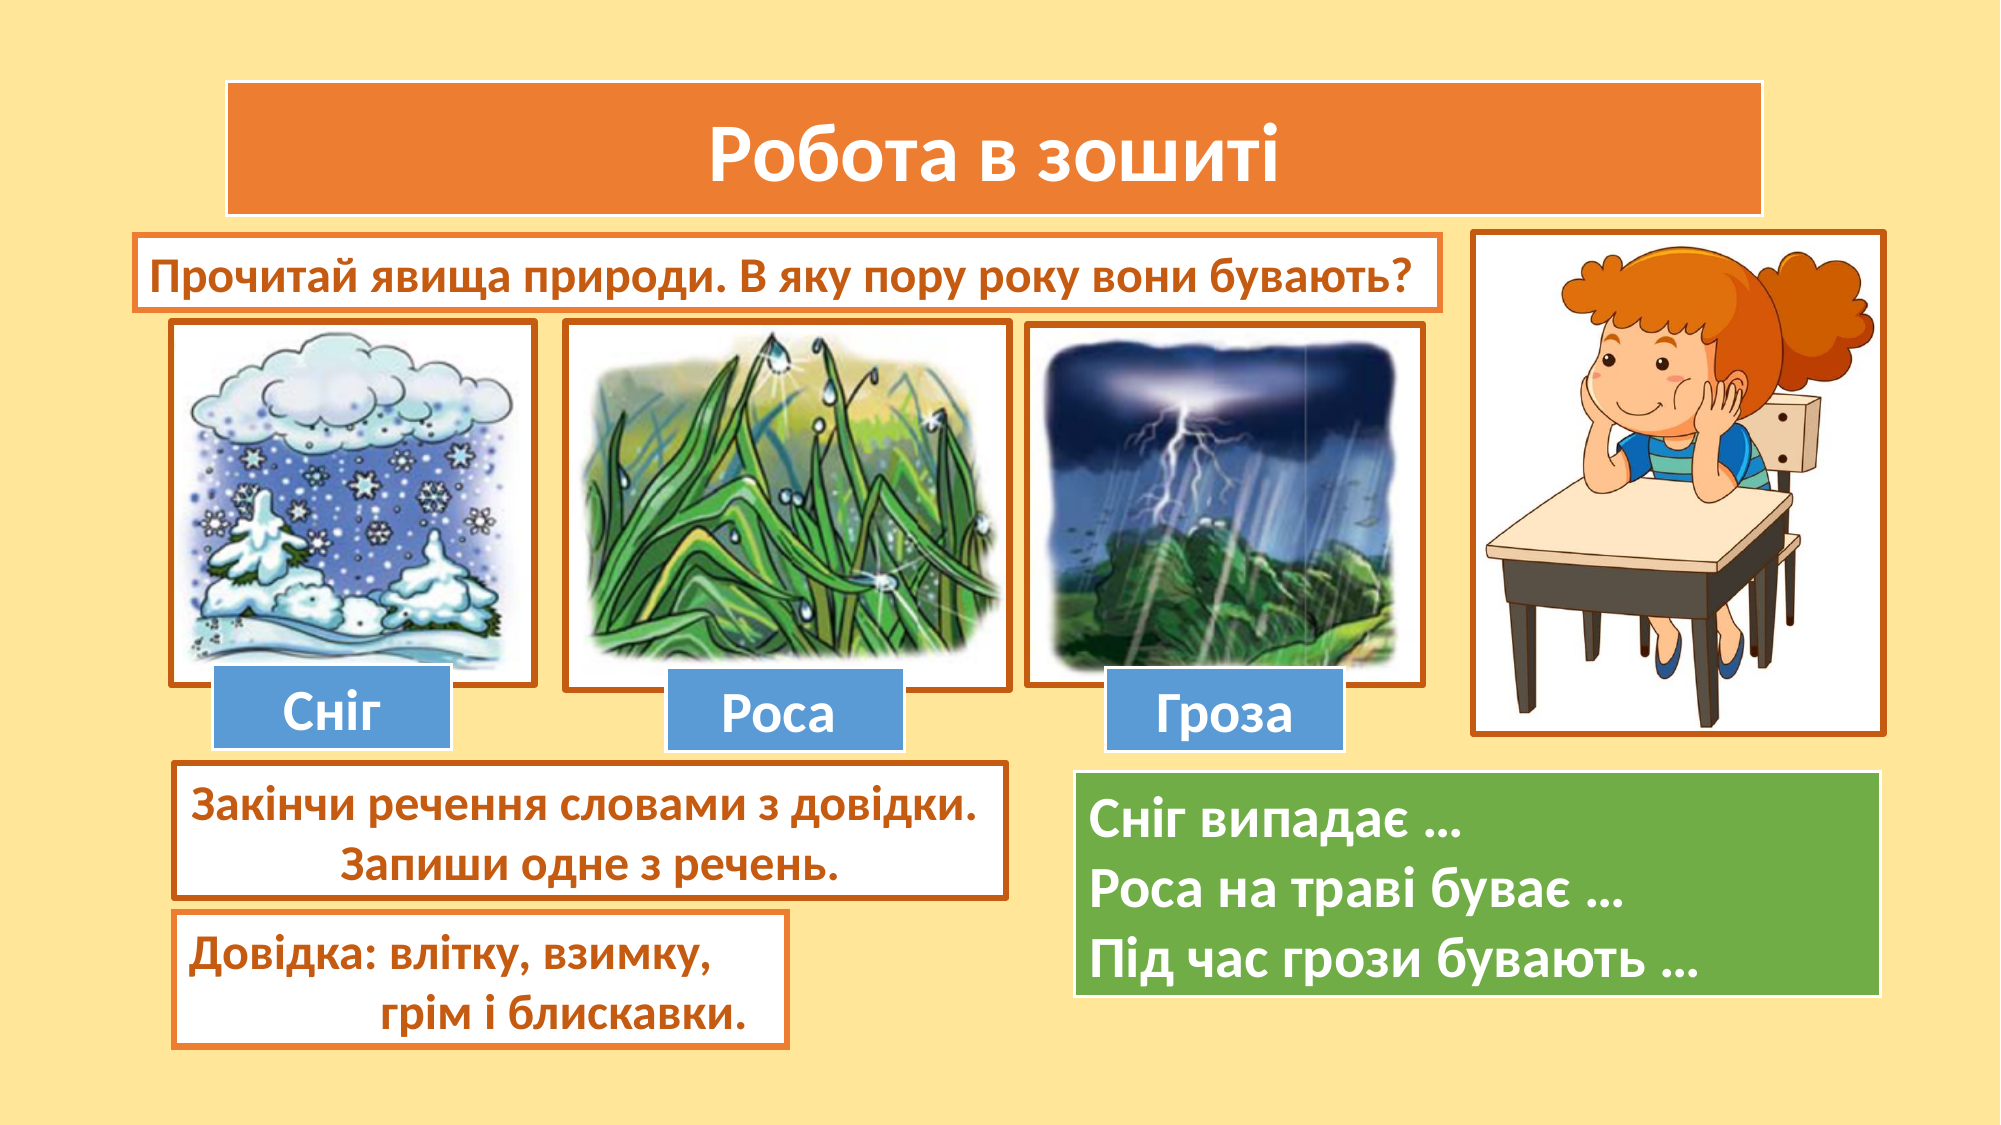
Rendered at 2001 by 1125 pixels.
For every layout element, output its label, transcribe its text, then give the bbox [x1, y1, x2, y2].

picture [174, 324, 532, 682]
text_box Гроза [1104, 682, 1346, 753]
picture [568, 324, 1007, 687]
text_box Прочитай явища природи. В яку пору року вони бувають? [134, 234, 1441, 311]
text_box Робота в зошиті [225, 80, 1764, 217]
text_box Сніг [211, 682, 453, 751]
picture [1476, 235, 1881, 731]
text_box Довідка: влітку, взимку, грім і блискавки. [173, 911, 788, 1047]
picture [1030, 327, 1421, 682]
text_box Сніг випадає … Роса на траві буває … Під час грози бувають … [1073, 770, 1882, 998]
text_box Роса [664, 687, 906, 753]
text_box Закінчи речення словами з довідки. Запиши одне з речень. [174, 762, 1007, 898]
